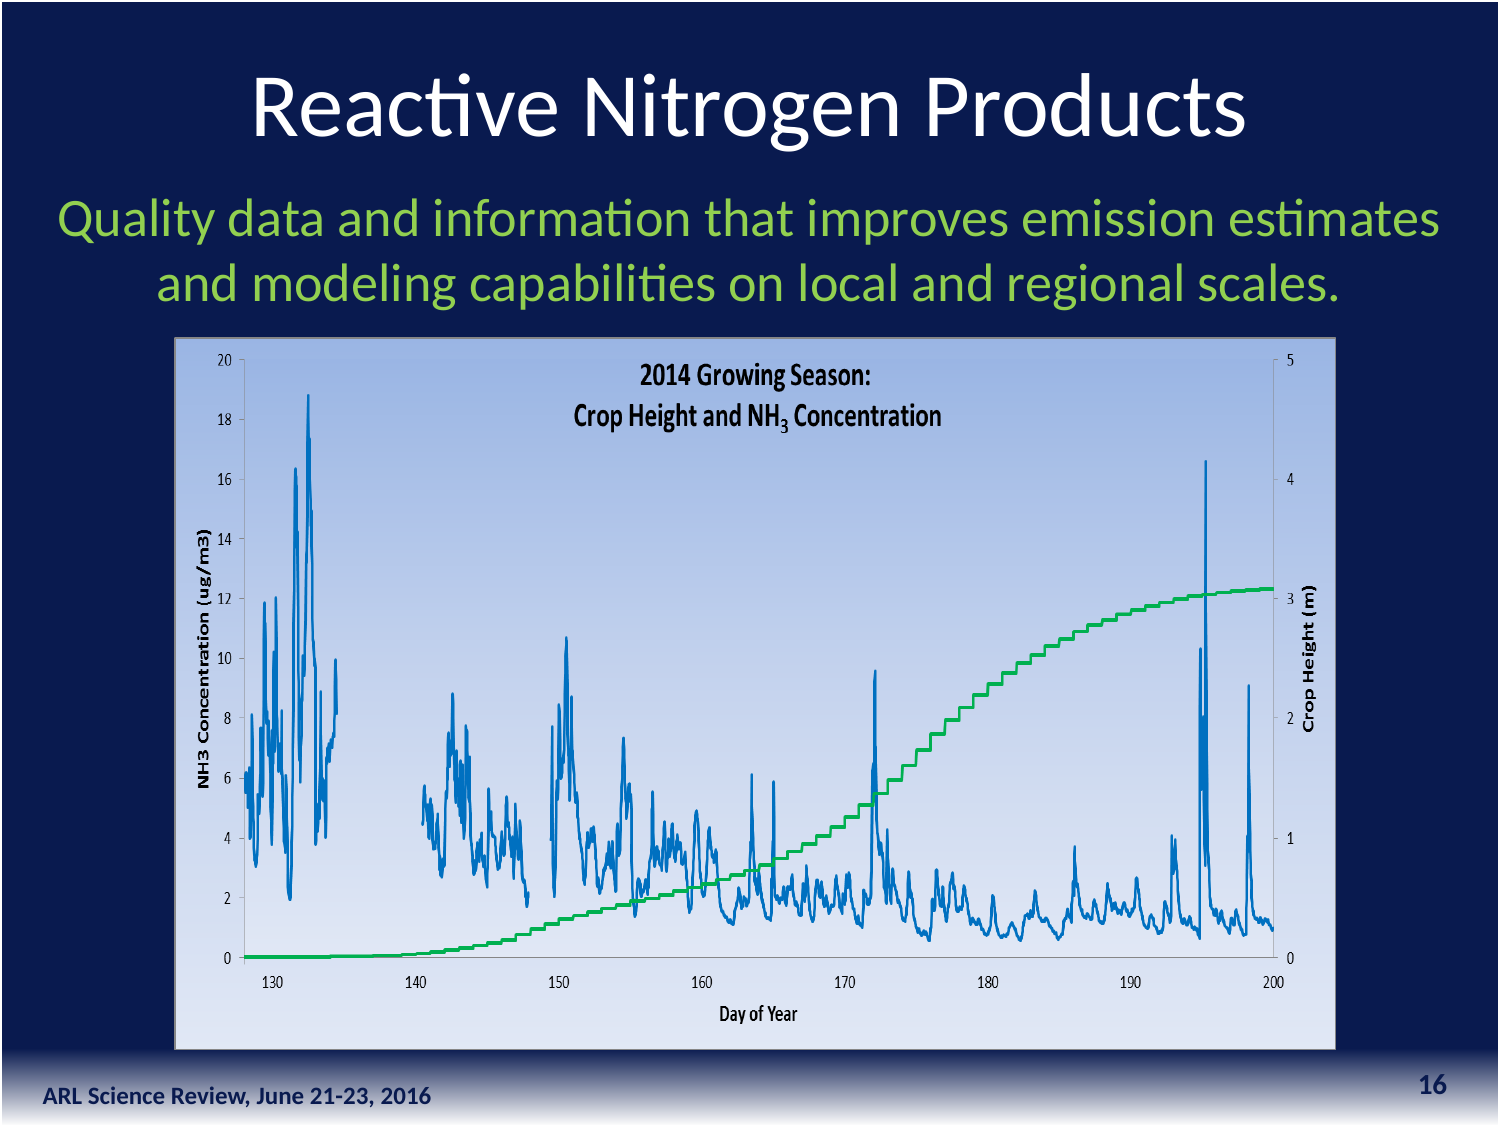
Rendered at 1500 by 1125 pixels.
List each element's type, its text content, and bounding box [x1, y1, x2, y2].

slide_number 16 [1112, 1052, 1463, 1113]
footer ARL Science Review, June 21-23, 2016 [0, 1065, 475, 1125]
title Reactive Nitrogen Products [75, 37, 1425, 163]
picture [174, 337, 1336, 1051]
list Quality data and information that improves emission estimates and modeling capabilities on local and regional scales. [37, 174, 1463, 1005]
